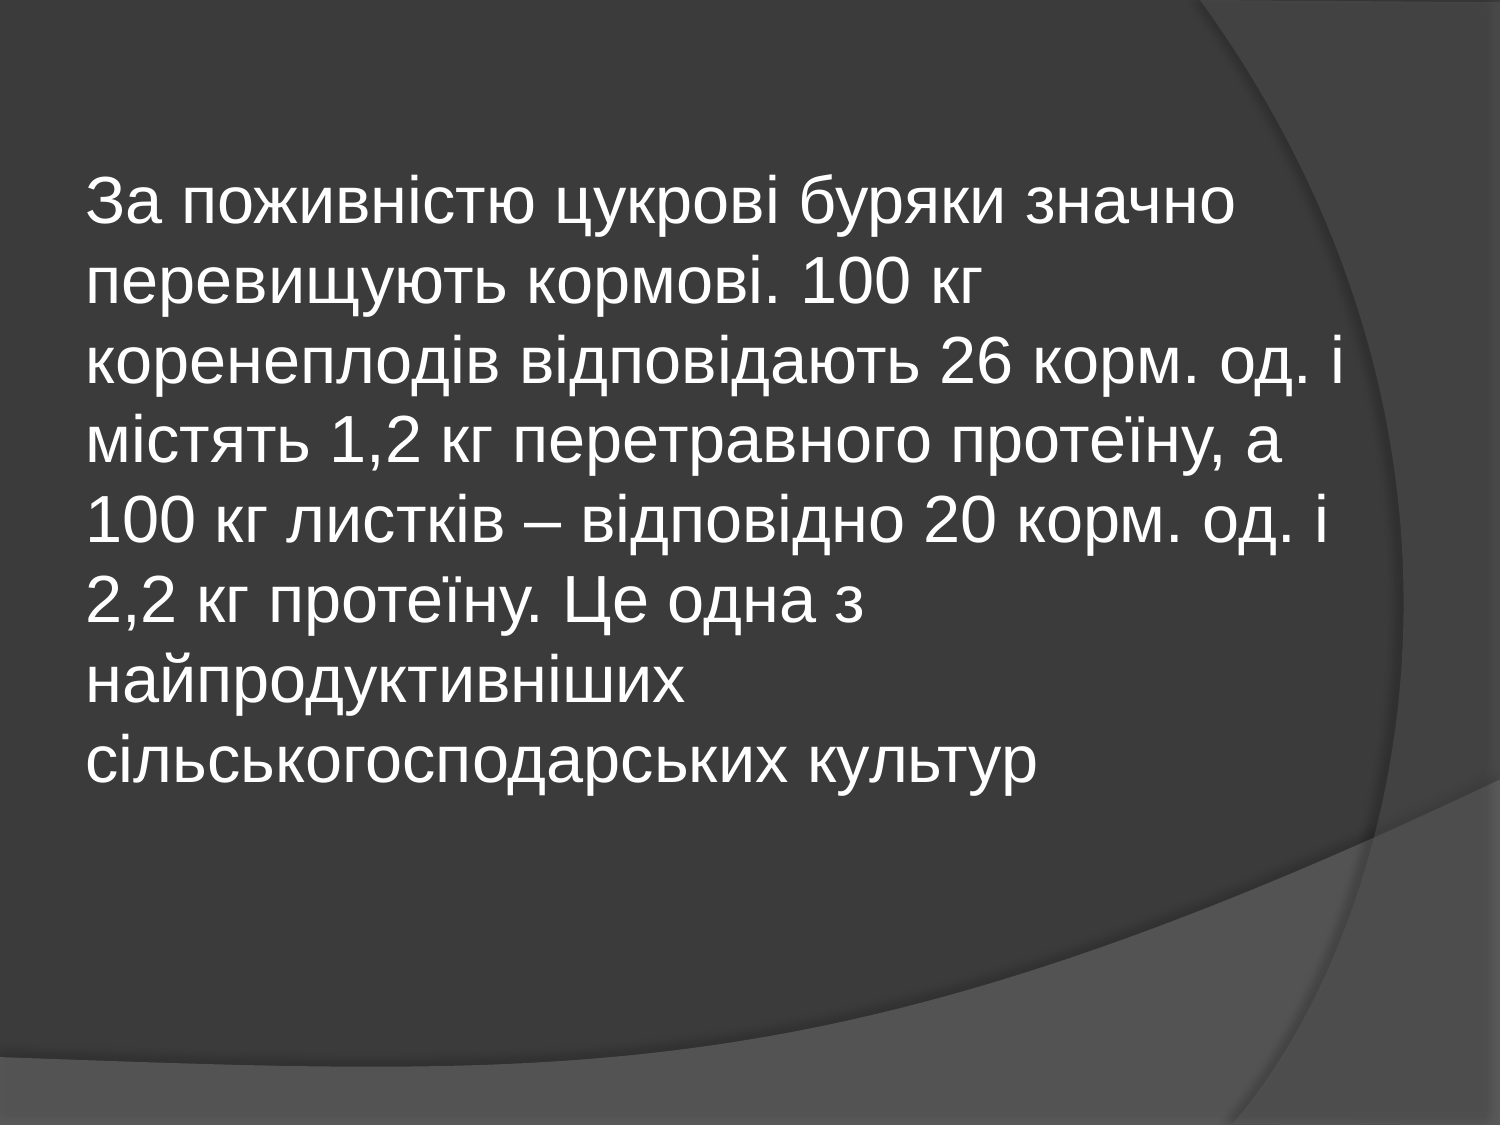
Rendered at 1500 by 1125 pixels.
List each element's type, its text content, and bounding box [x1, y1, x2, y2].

list За поживністю цукрові буряки значно перевищують кормові. 100 кг коренеплодів відповідають 26 корм. од. і містять 1,2 кг пере­травного протеїну, а 100 кг листків – відповідно 20 корм. од. і 2,2 кг протеїну. Це одна з найпродуктивніших сільськогосподарських культур [64, 149, 1366, 892]
